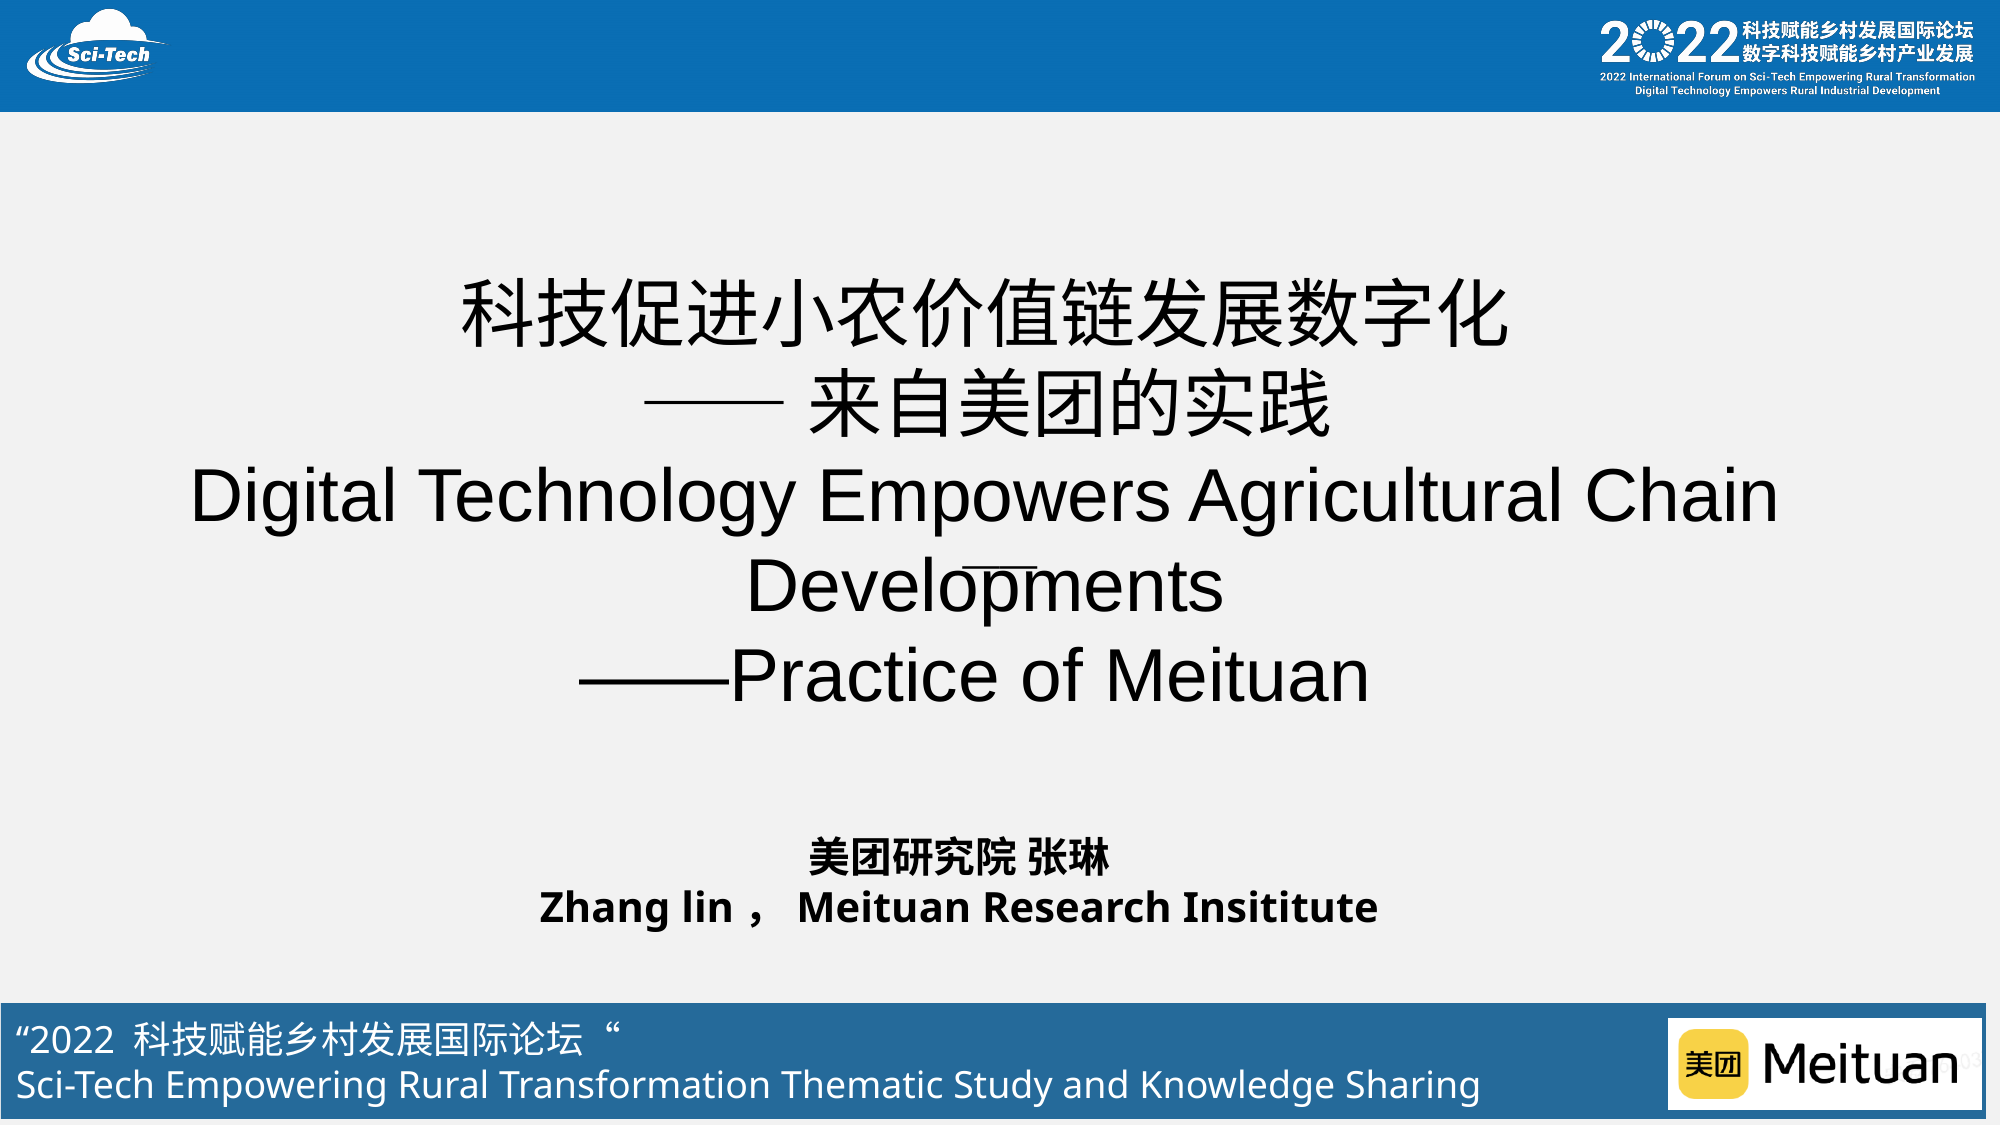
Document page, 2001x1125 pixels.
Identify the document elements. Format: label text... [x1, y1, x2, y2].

text_box —— [947, 532, 1053, 592]
text_box 科技促进小农价值链发展数字化 ——来自美团的实践 Digital Technology Empowers Agricultural Chain Developments ——Practice of Meituan [79, 258, 1817, 724]
picture [0, 0, 2000, 112]
text_box “2022 科技赋能乡村发展国际论坛“ Sci-Tech Empowering Rural Transformation Thematic Study and Knowledge Sharing [0, 1003, 1986, 1119]
text_box 美团研究院 张琳 Zhang lin，Meituan Research Insititute [232, 823, 1686, 938]
picture [1668, 1018, 1982, 1110]
